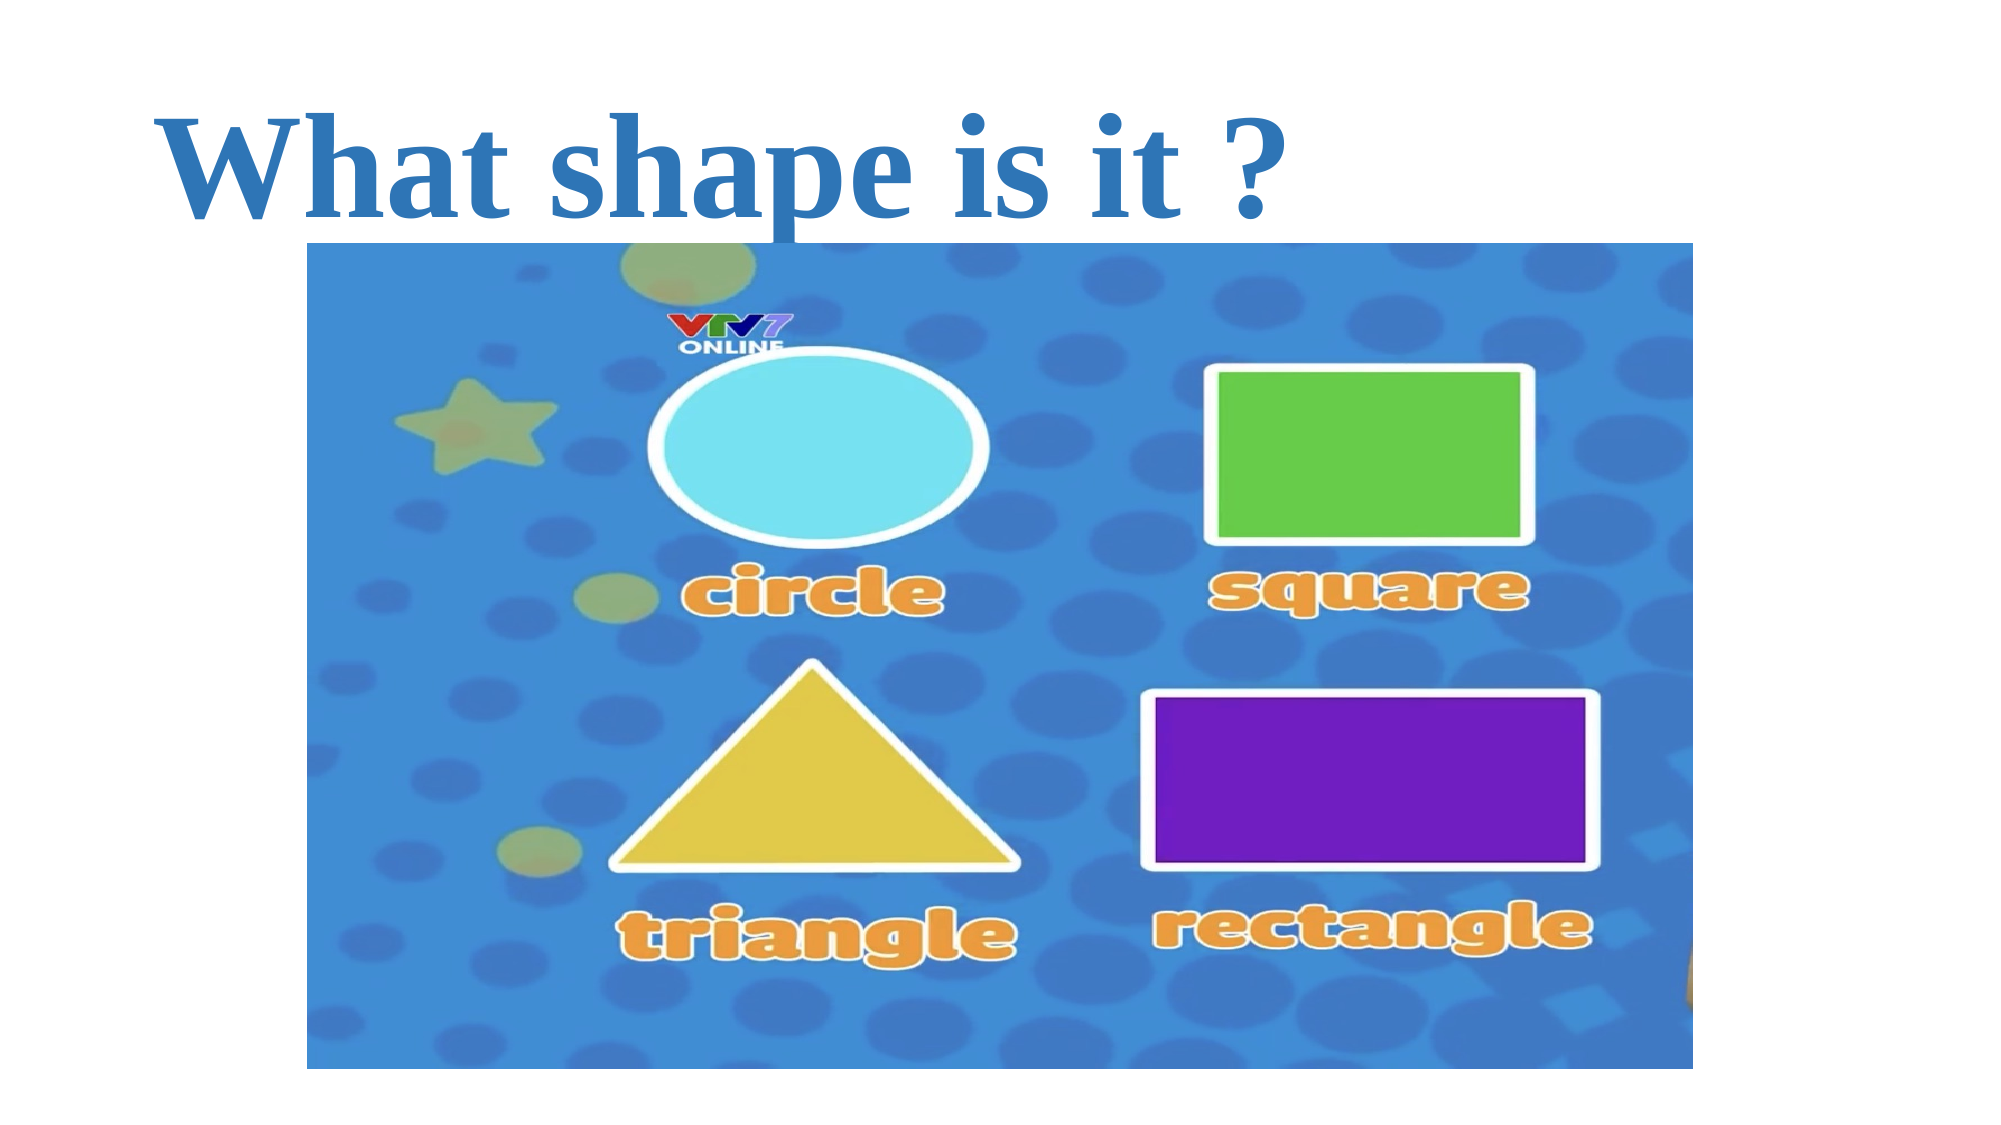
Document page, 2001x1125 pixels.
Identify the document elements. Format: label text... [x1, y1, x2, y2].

title What shape is it ? [137, 59, 1863, 278]
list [307, 243, 1693, 1069]
